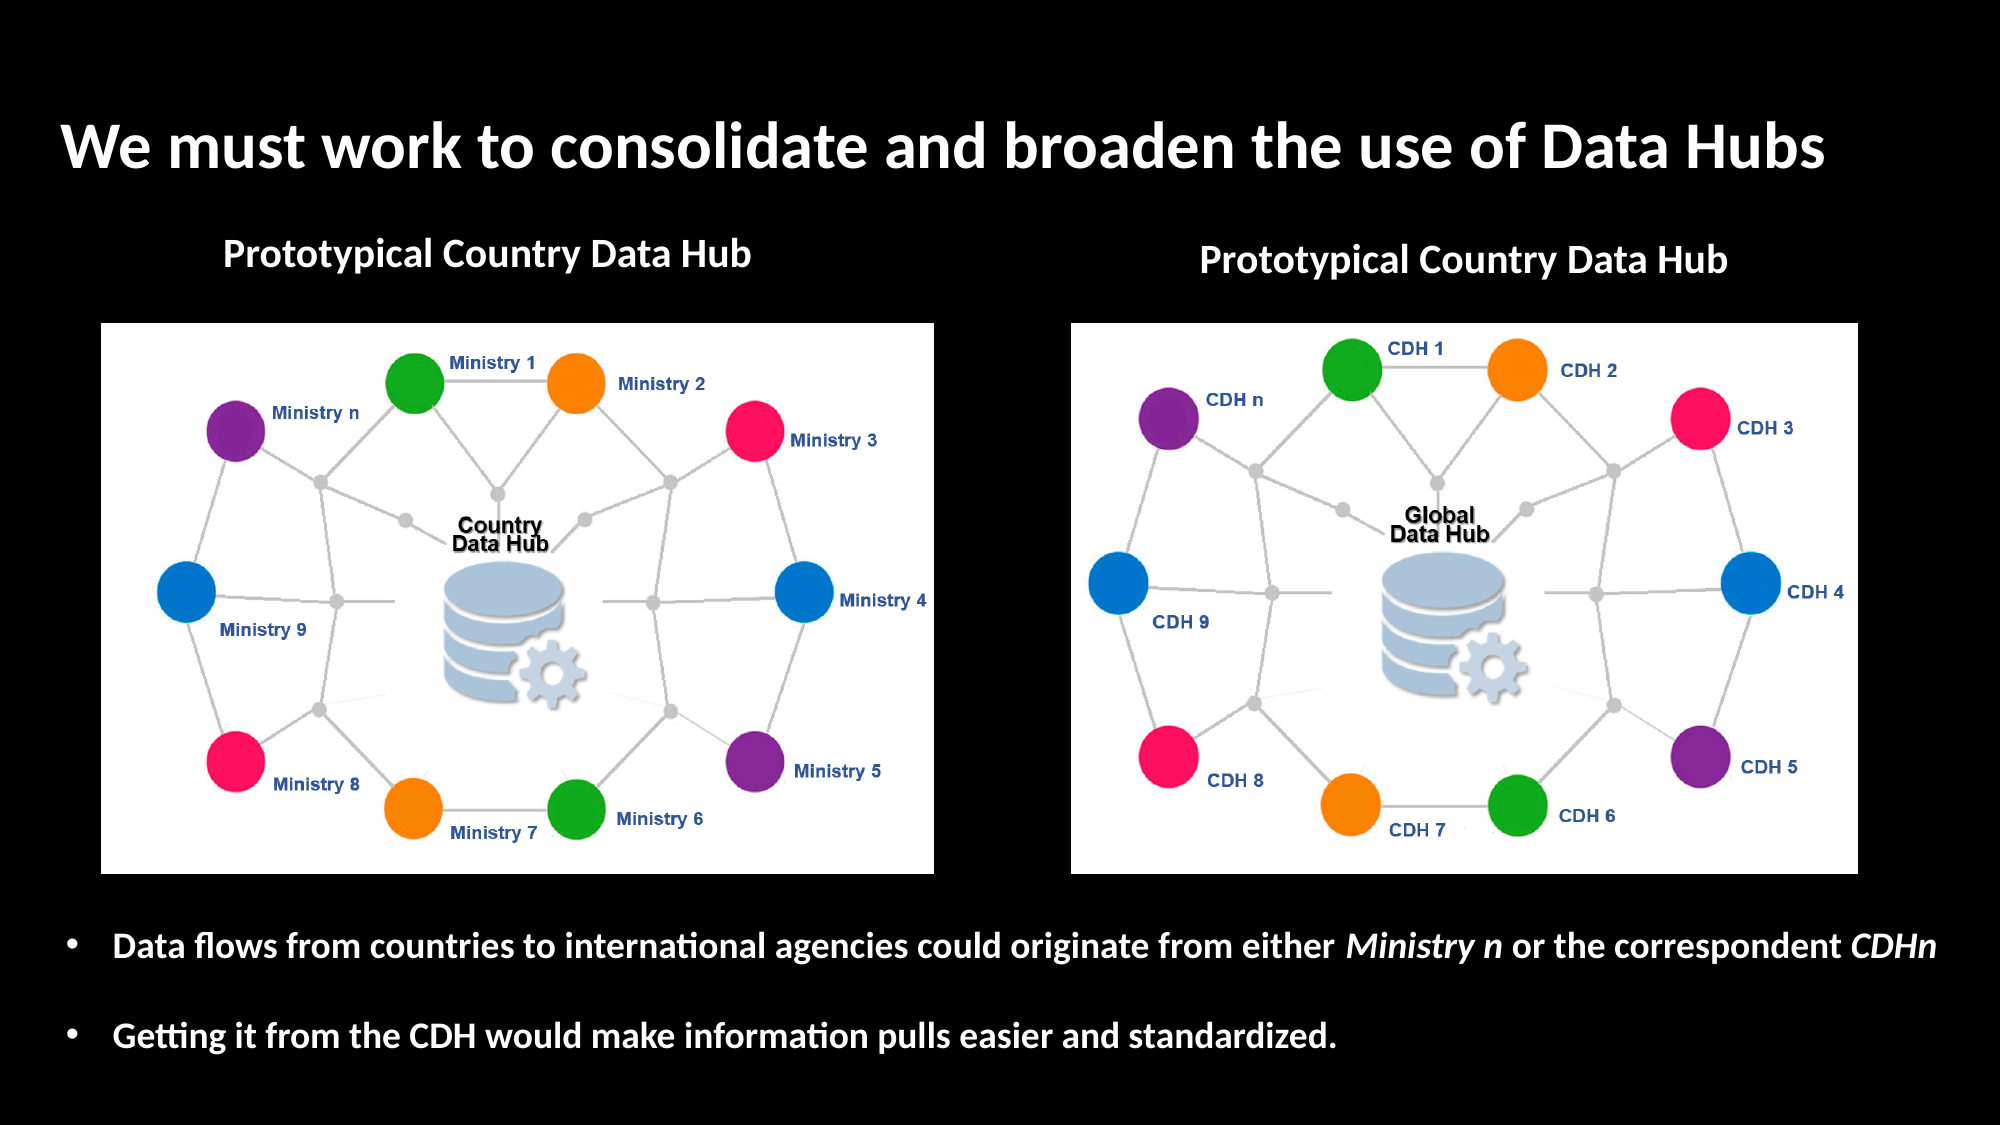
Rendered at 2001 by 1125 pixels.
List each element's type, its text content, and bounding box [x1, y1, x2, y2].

picture [101, 323, 934, 874]
text_box Data flows from countries to international agencies could originate from either Ministry n or the correspondent CDHn Getting it from the CDH would make information pulls easier and standardized. [26, 913, 1974, 1064]
text_box We must work to consolidate and broaden the use of Data Hubs [46, 94, 1954, 190]
text_box Prototypical Country Data Hub [1120, 224, 1809, 290]
text_box Prototypical Country Data Hub [143, 218, 832, 284]
picture [1070, 323, 1858, 874]
